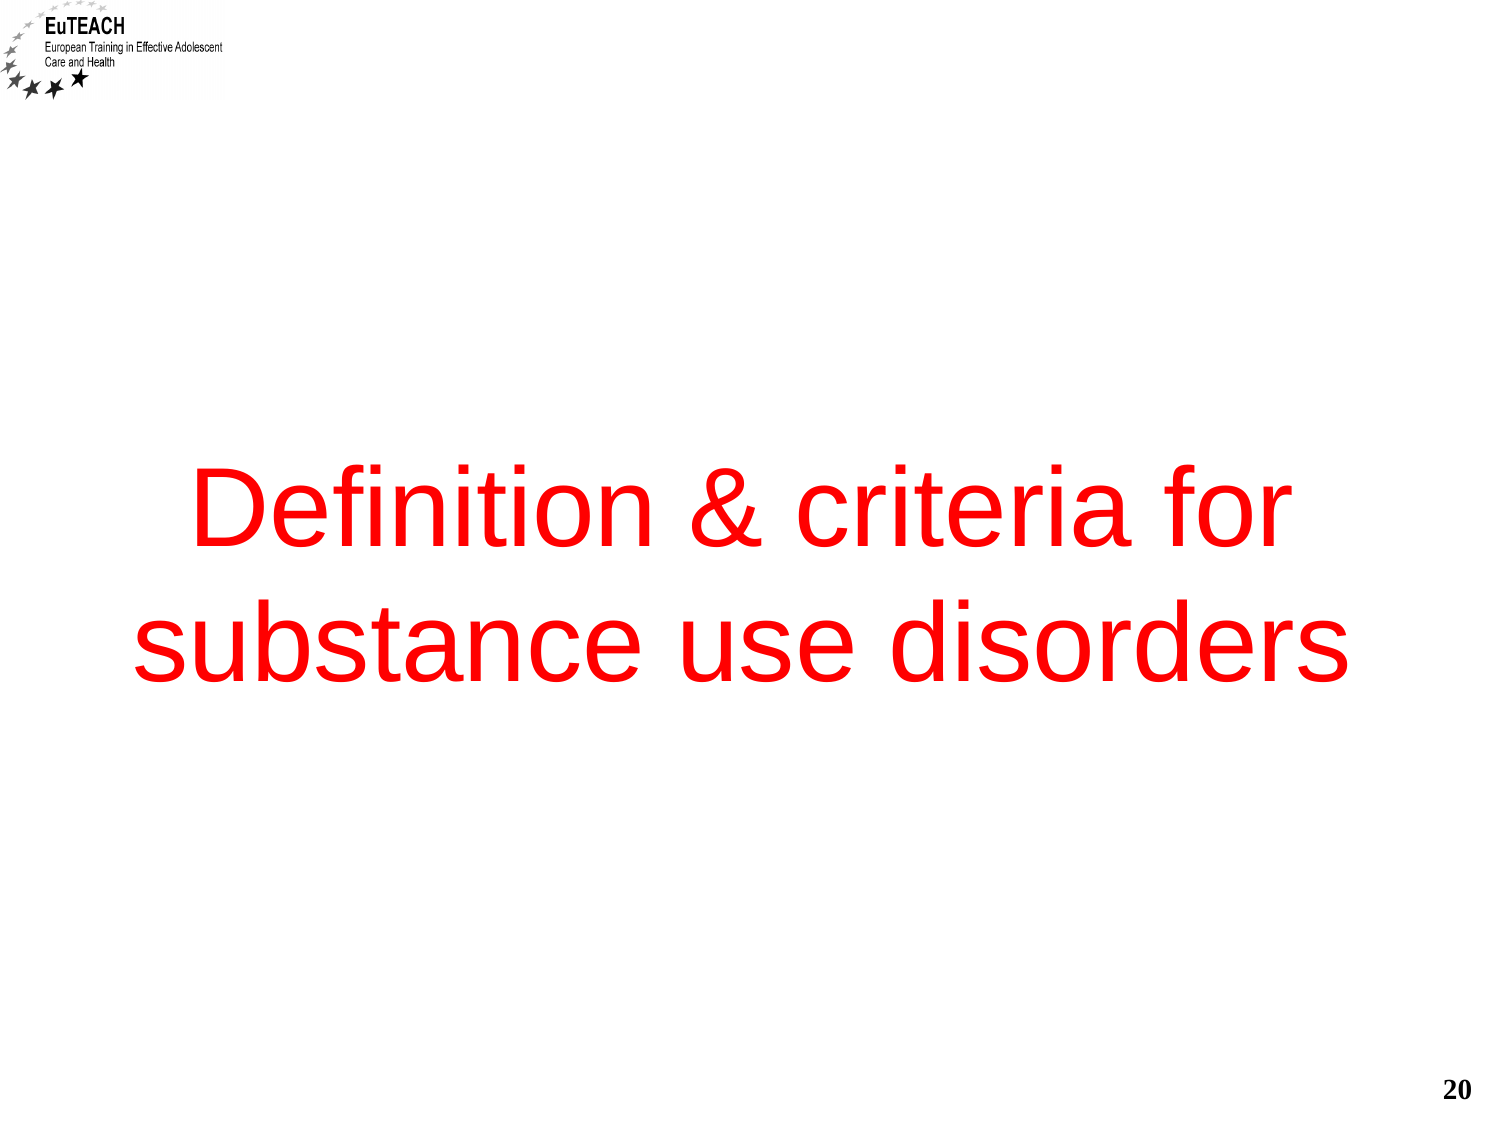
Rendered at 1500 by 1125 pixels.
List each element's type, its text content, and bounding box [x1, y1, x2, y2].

slide_number 20 [1174, 1049, 1488, 1125]
title Definition & criteria for substance use disorders [29, 455, 1455, 682]
